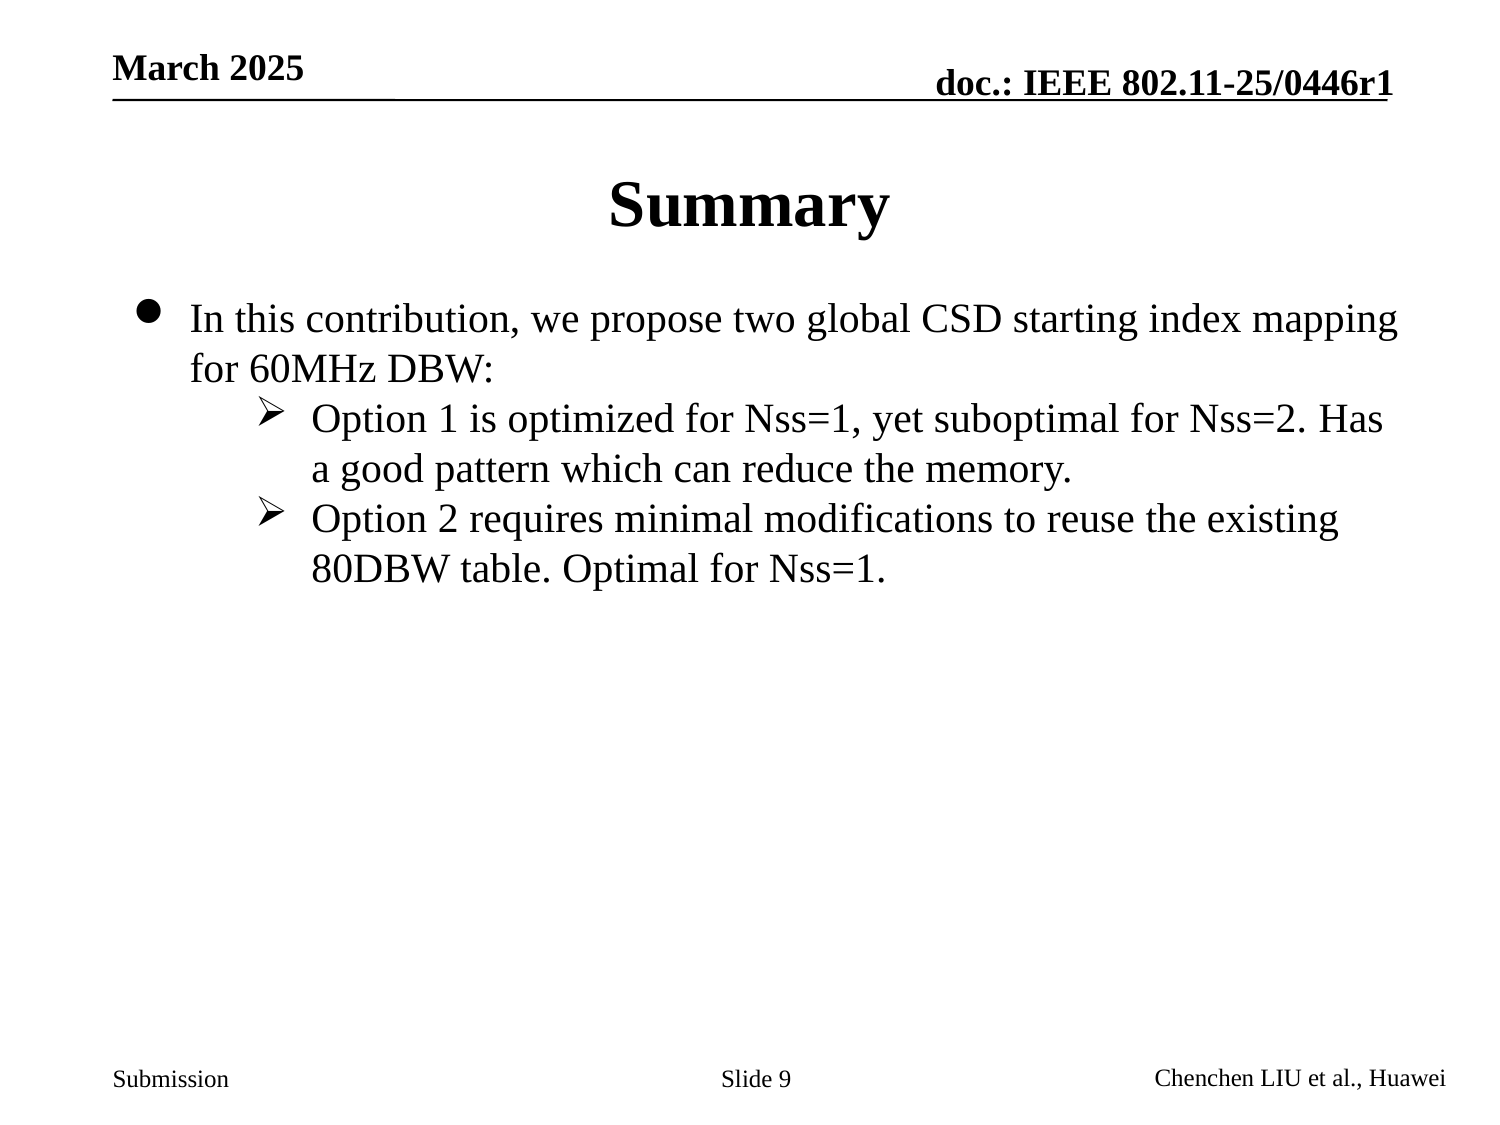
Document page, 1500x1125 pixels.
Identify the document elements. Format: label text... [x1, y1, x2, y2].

slide_number Slide 9 [712, 1061, 800, 1123]
title Summary [112, 112, 1388, 288]
text_box In this contribution, we propose two global CSD starting index mapping for 60MHz DBW: Option 1 is optimized for Nss=1, yet suboptimal for Nss=2. Has a good pattern which can reduce the memory. Option 2 requires minimal modifications to reuse the existing 80DBW table. Optimal for Nss=1. [118, 283, 1424, 599]
